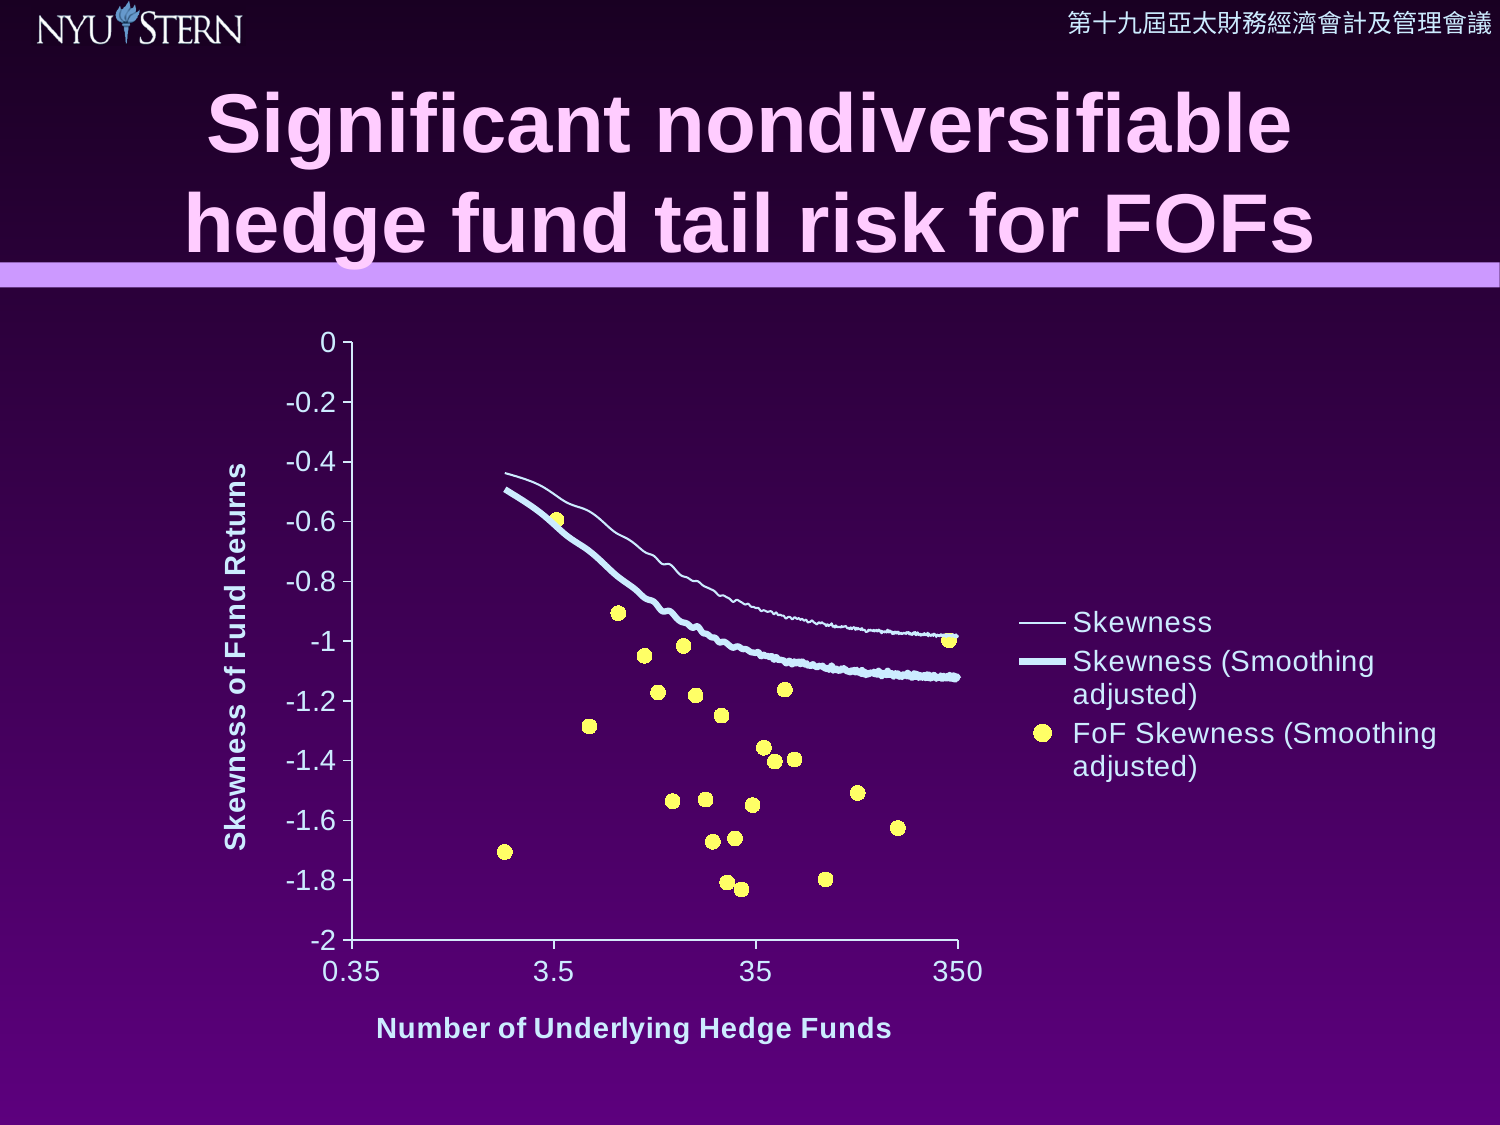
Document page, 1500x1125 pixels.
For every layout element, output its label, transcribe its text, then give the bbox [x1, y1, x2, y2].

picture [31, 0, 246, 46]
chart [182, 310, 1461, 1079]
table_cell [339, 263, 370, 269]
title Significant nondiversifiable hedge fund tail risk for FOFs [112, 74, 1388, 263]
